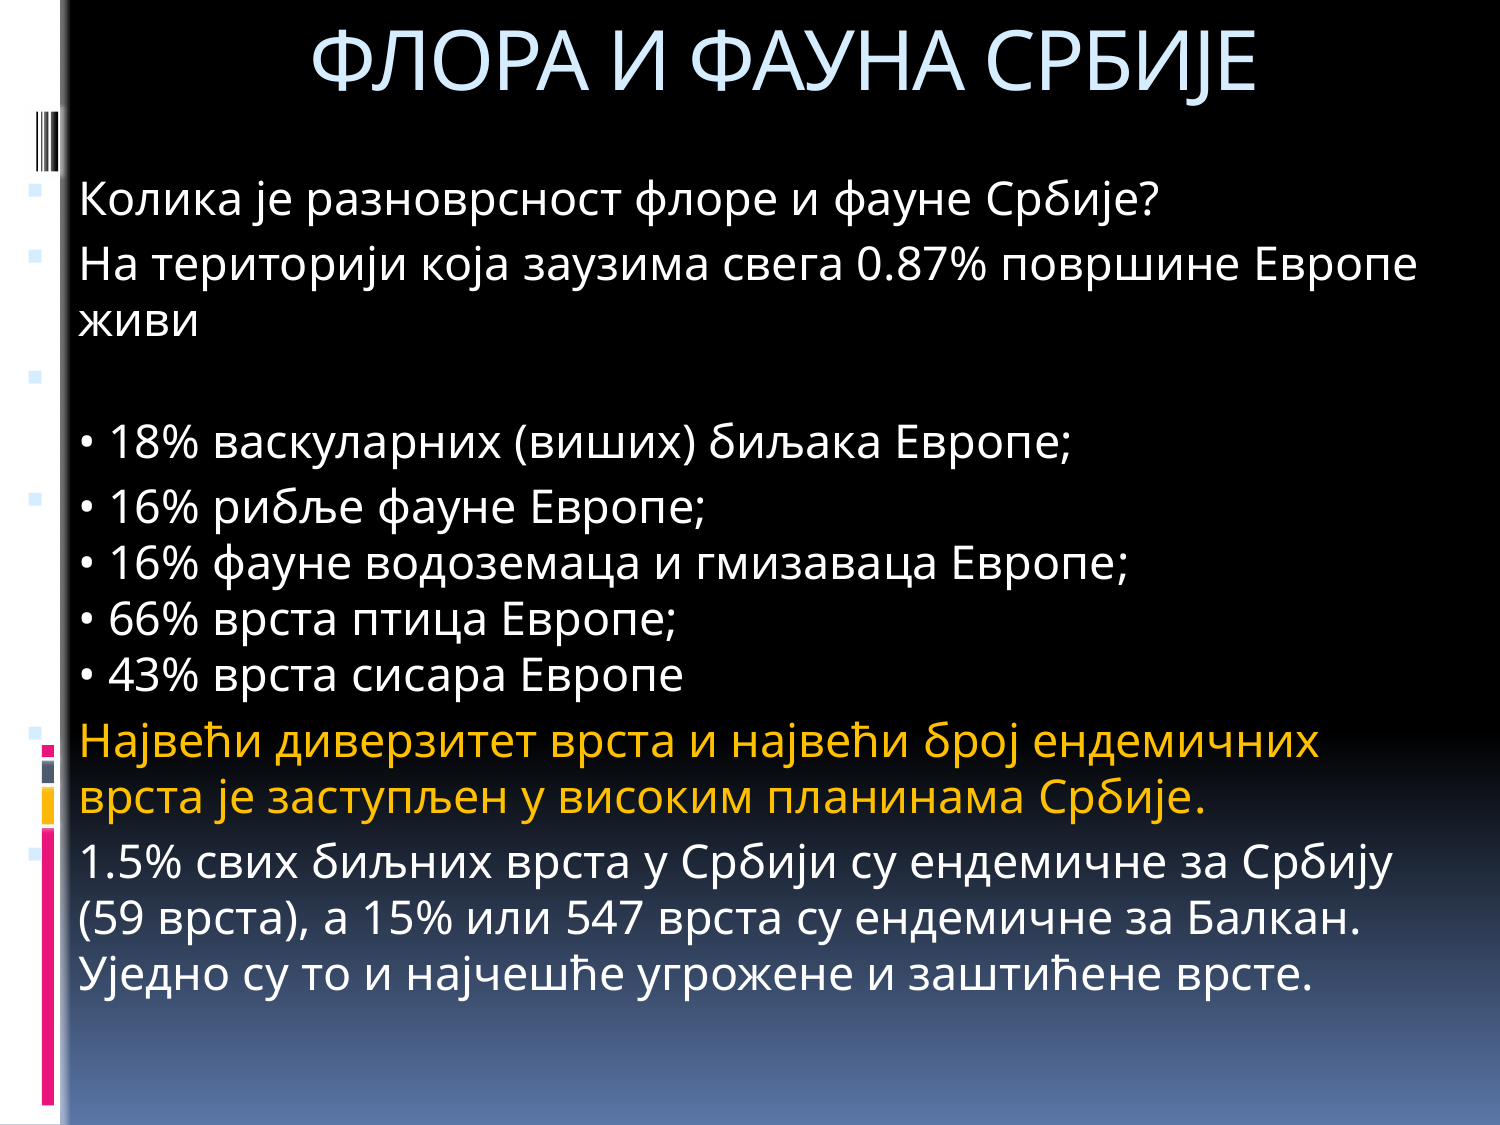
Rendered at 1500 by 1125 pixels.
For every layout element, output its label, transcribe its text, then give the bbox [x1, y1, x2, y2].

title ФЛОРА И ФАУНА СРБИЈЕ [147, 0, 1423, 150]
list Колика је разноврсност флоре и фауне Србије? На територији која заузима свега 0.87% површине Европе живи • 18% васкуларних (виших) биљака Европе; • 16% рибље фауне Европе; • 16% фауне водоземаца и гмизаваца Европе; • 66% врста птица Европе; • 43% врста сисара Европе Највећи диверзитет врста и највећи број ендемичних врста је заступљен у високим планинама Србије. 1.5% свих биљних врста у Србији су ендемичне за Србију (59 врста), а 15% или 547 врста су ендемичне за Балкан. Уједно су то и најчешће угрожене и заштићене врсте. [0, 160, 1471, 1125]
